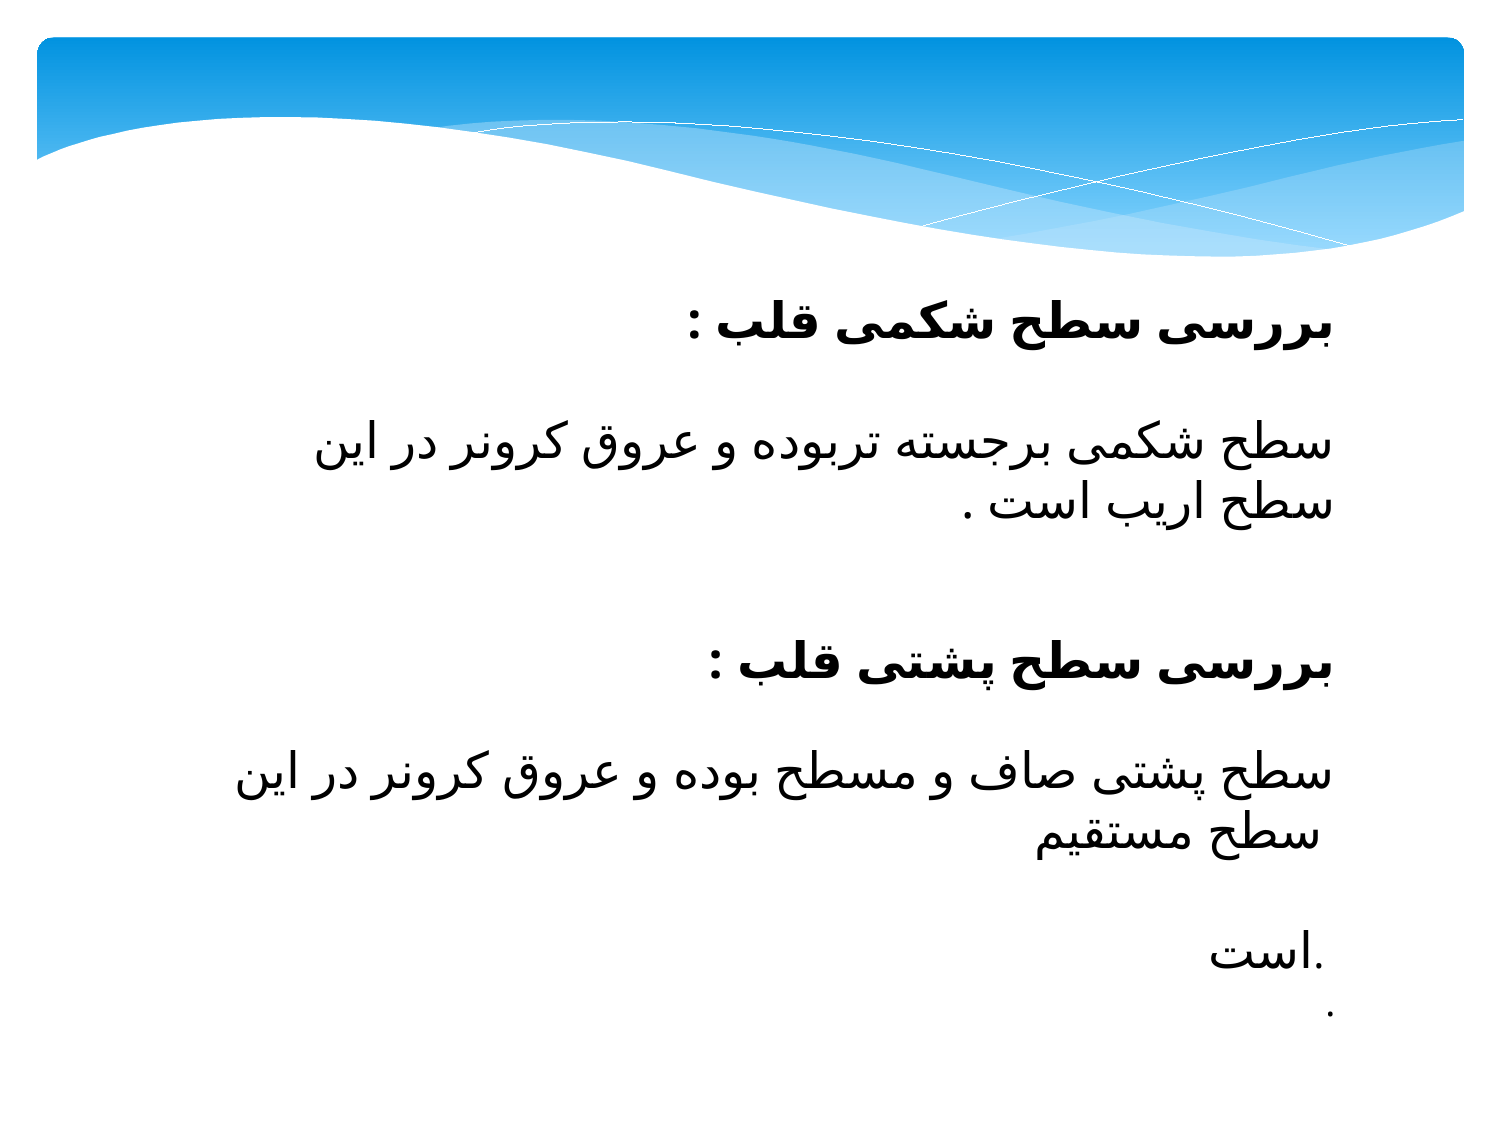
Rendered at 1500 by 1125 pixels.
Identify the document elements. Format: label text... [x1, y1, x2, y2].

text_box بررسی سطح شکمی قلب : سطح شکمی برجسته تربوده و عروق کرونر در این سطح اریب است . بررسی سطح پشتی قلب : سطح پشتی صاف و مسطح بوده و عروق کرونر در این سطح مستقیم است. . [174, 281, 1350, 1032]
